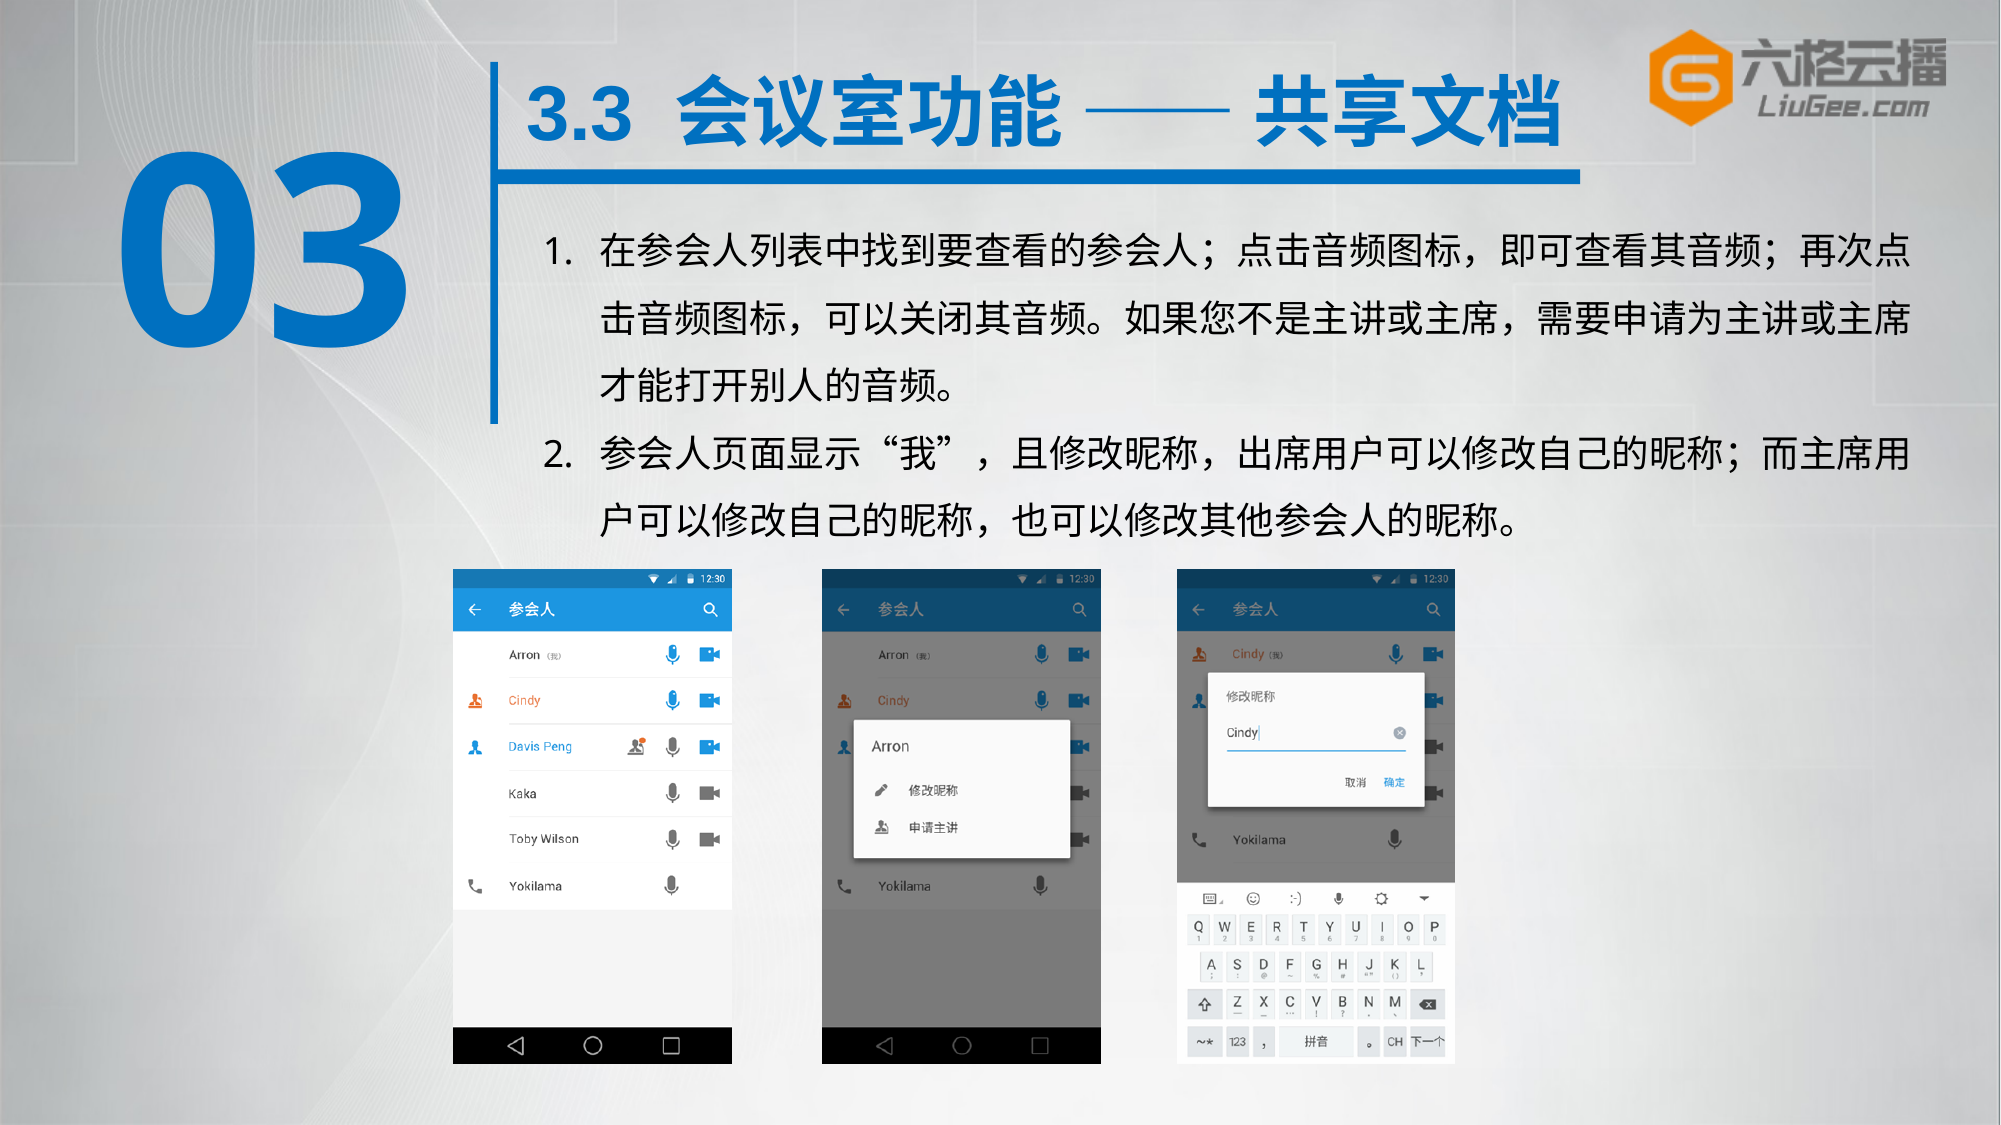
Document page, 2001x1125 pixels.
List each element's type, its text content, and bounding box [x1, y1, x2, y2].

text_box [493, 169, 1581, 185]
text_box 03 [97, 71, 432, 407]
text_box 在参会人列表中找到要查看的参会人；点击音频图标，即可查看其音频；再次点击音频图标，可以关闭其音频。如果您不是主讲或主席，需要申请为主讲或主席才能打开别人的音频。 参会人页面显示“我”，且修改昵称，出席用户可以修改自己的昵称；而主席用户可以修改自己的昵称，也可以修改其他参会人的昵称。 [528, 197, 1939, 550]
text_box [489, 61, 499, 425]
picture [0, 0, 2001, 1125]
text_box 3.3 会议室功能 —— 共享文档 [506, 61, 1649, 157]
